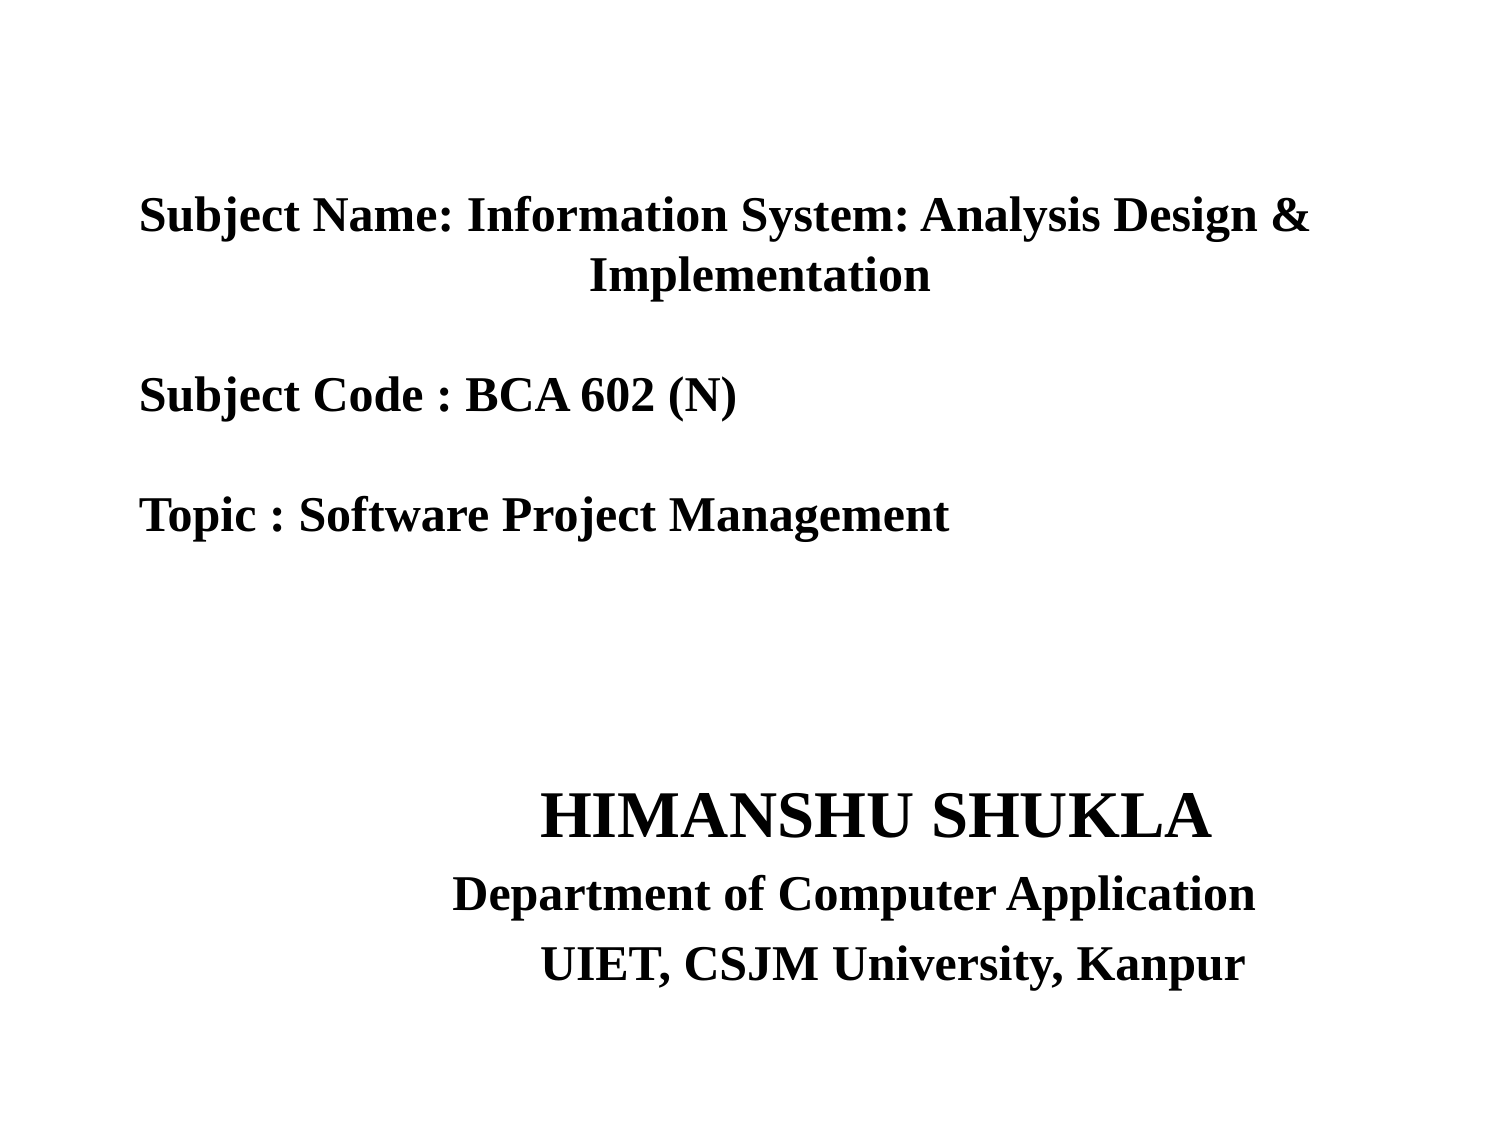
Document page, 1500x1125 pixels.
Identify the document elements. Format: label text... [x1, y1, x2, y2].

subtitle HIMANSHU SHUKLA Department of Computer Application UIET, CSJM University, Kanpur [225, 763, 1275, 1094]
title Subject Name: Information System: Analysis Design & Implementation Subject Code : BCA 602 (N) Topic : Software Project Management [123, 148, 1412, 575]
